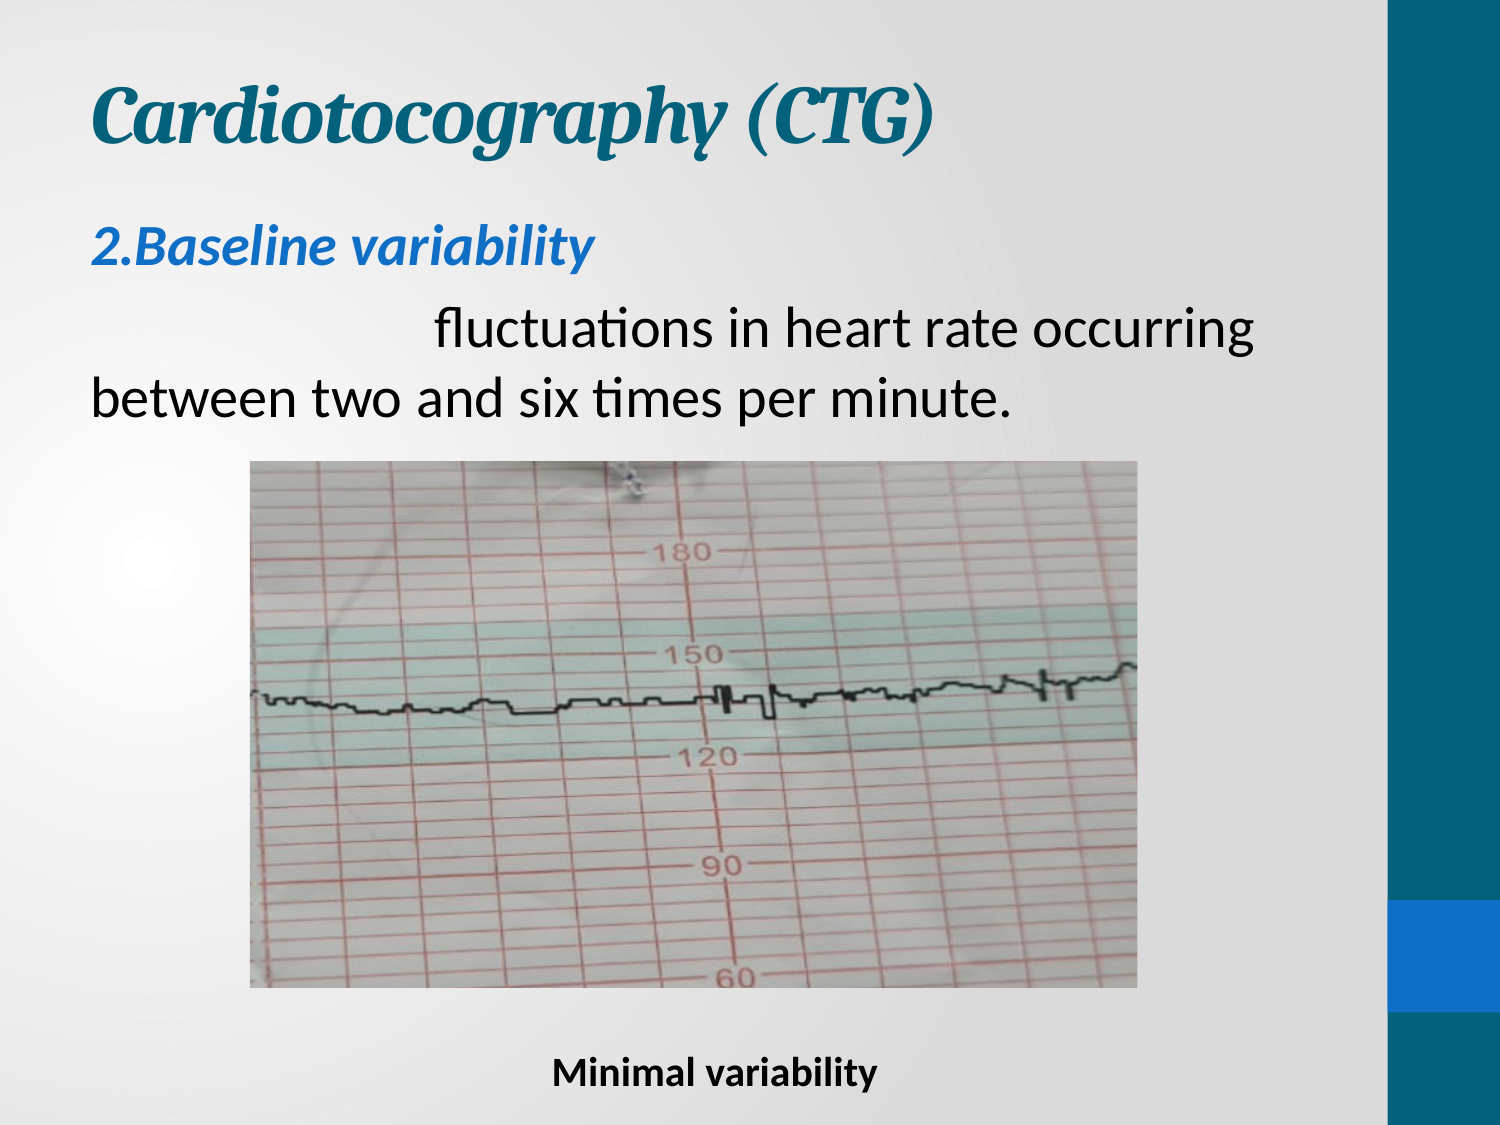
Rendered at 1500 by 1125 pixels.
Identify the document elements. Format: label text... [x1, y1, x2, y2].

list 2.Baseline variability fluctuations in heart rate occurring between two and six times per minute. [75, 200, 1325, 1050]
picture [249, 280, 1138, 1125]
title Cardiotocography (CTG) [75, 45, 1325, 175]
